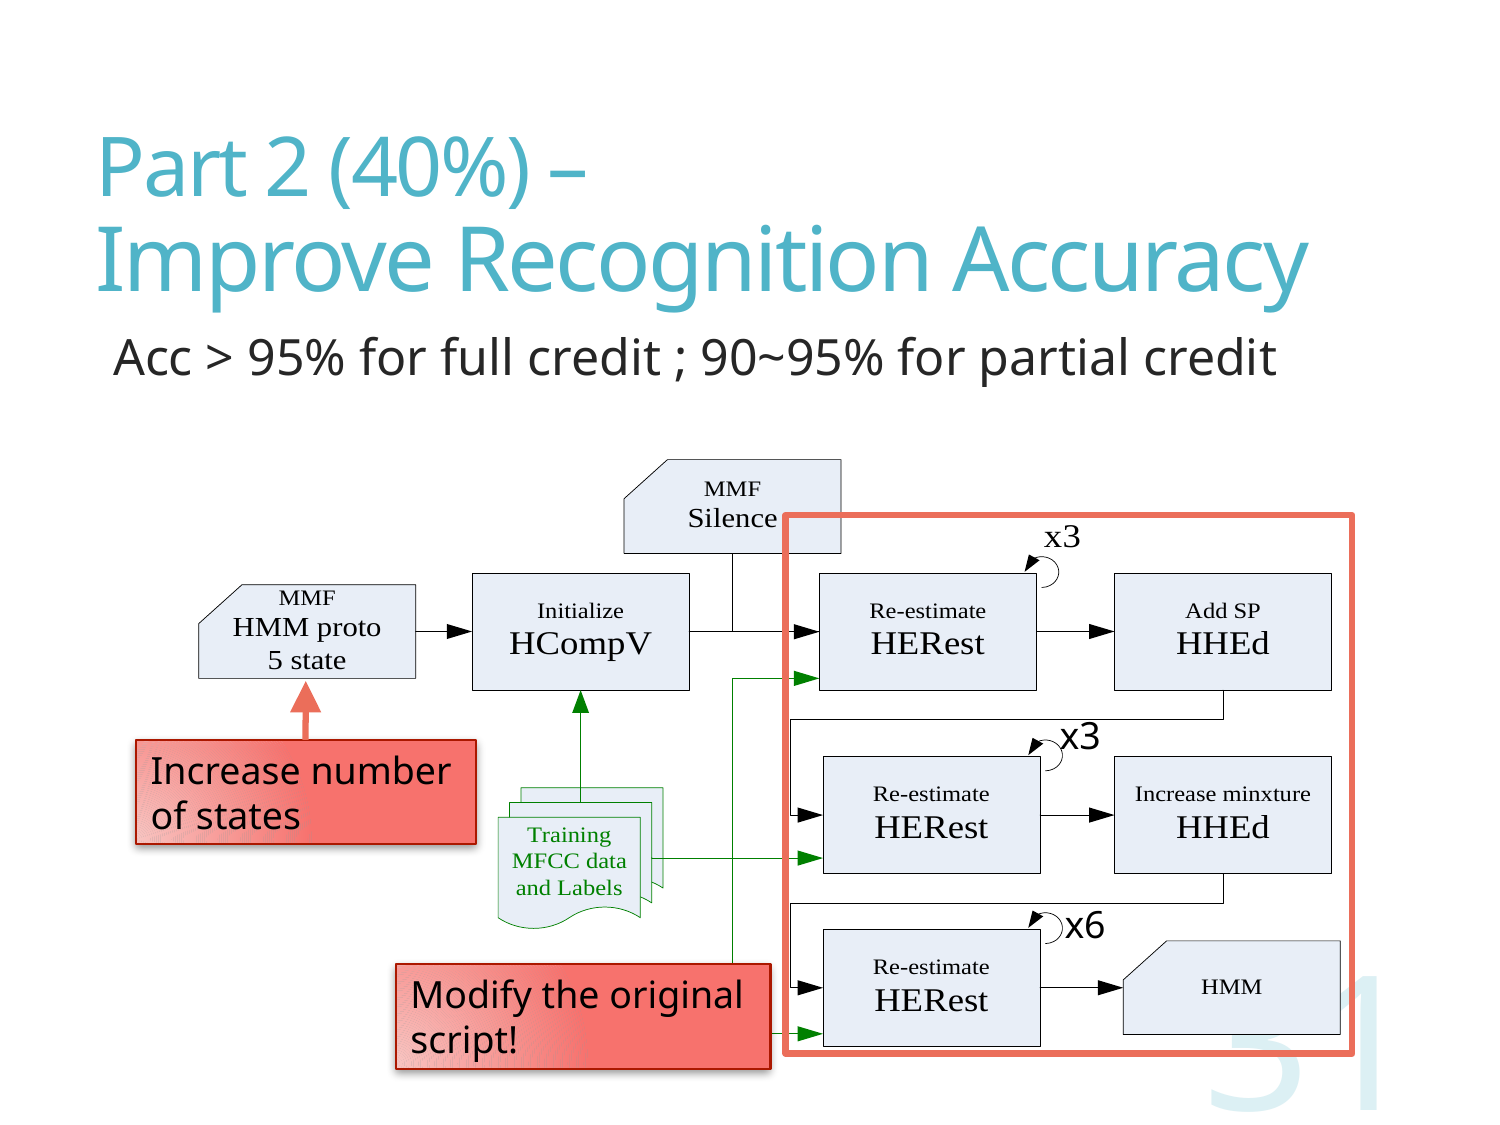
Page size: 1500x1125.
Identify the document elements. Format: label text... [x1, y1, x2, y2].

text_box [194, 455, 1345, 1051]
slide_number 31 [1073, 956, 1433, 1125]
text_box Modify the original script! [395, 1051, 771, 1069]
text_box Increase number of states [135, 739, 194, 845]
list Acc > 95% for full credit ; 90~95% for partial credit [83, 326, 1407, 945]
title Part 2 (40%) – Improve Recognition Accuracy [80, 81, 1407, 354]
text_box [785, 515, 1353, 1054]
